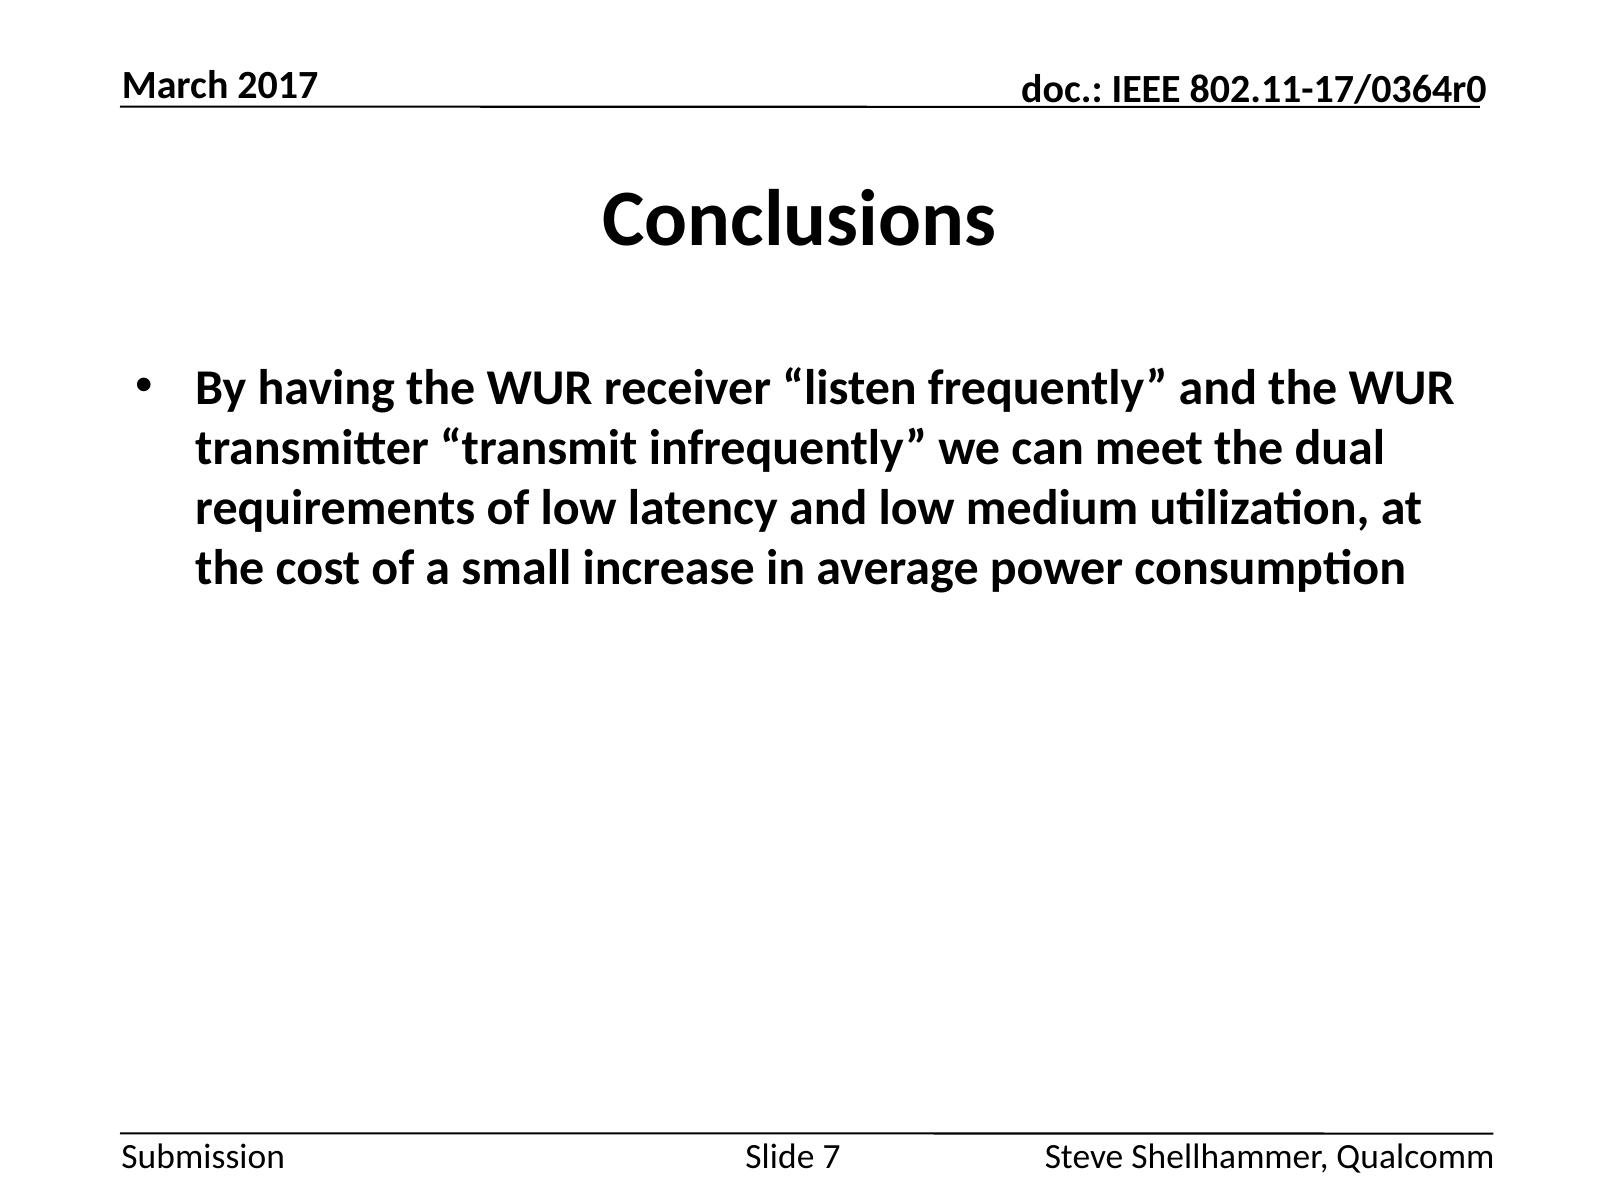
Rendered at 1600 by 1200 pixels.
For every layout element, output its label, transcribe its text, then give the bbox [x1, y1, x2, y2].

slide_number Slide 7 [733, 1132, 854, 1197]
title Conclusions [119, 119, 1480, 307]
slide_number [121, 58, 451, 107]
list By having the WUR receiver “listen frequently” and the WUR transmitter “transmit infrequently” we can meet the dual requirements of low latency and low medium utilization, at the cost of a small increase in average power consumption [119, 346, 1480, 1067]
footer Steve Shellhammer, Qualcomm [937, 1132, 1495, 1174]
